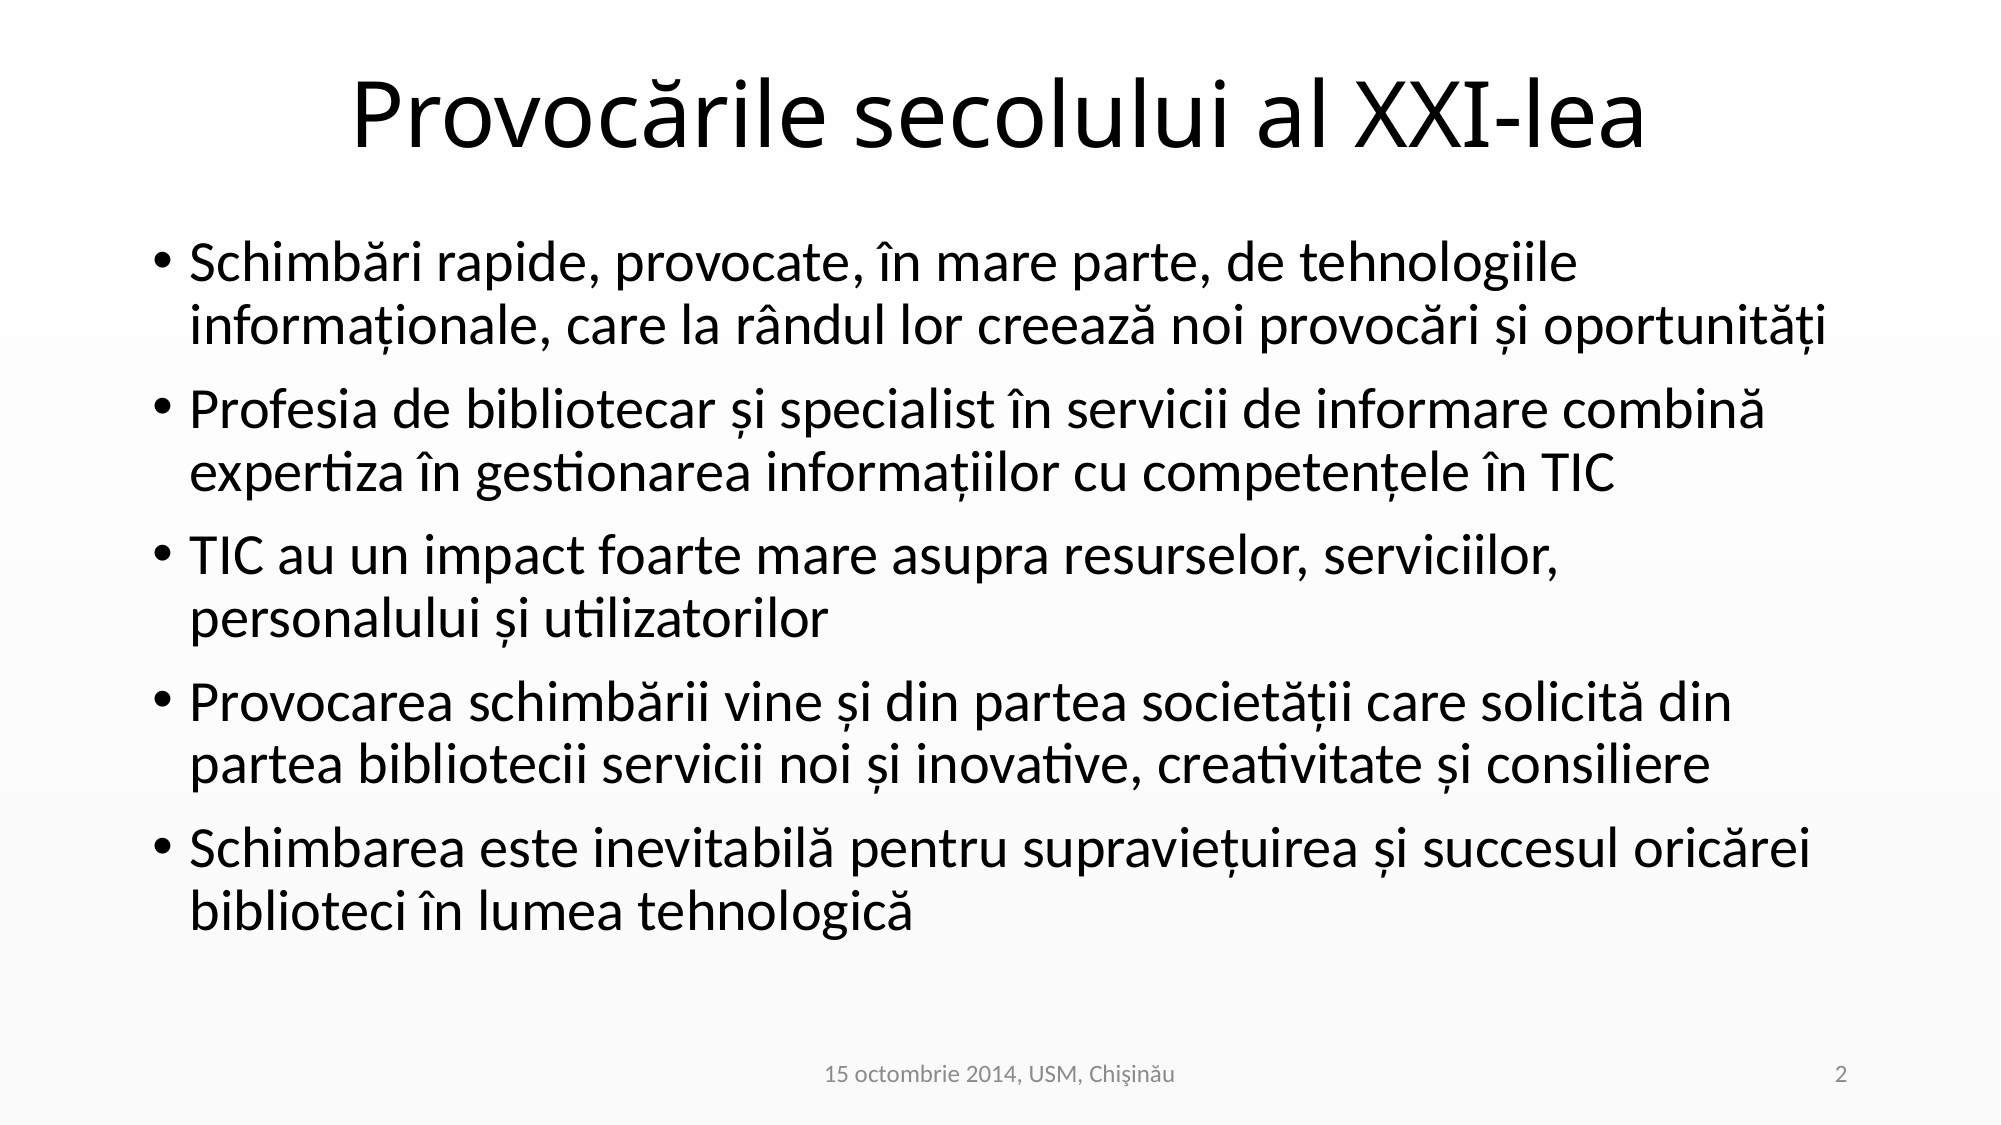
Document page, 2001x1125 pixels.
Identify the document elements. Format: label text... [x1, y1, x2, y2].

title Provocările secolului al XXI-lea [137, 29, 1863, 206]
list Schimbări rapide, provocate, în mare parte, de tehnologiile informaţionale, care la rândul lor creează noi provocări şi oportunităţi Profesia de bibliotecar şi specialist în servicii de informare combină expertiza în gestionarea informaţiilor cu competenţele în TIC TIC au un impact foarte mare asupra resurselor, serviciilor, personalului şi utilizatorilor Provocarea schimbării vine şi din partea societăţii care solicită din partea bibliotecii servicii noi şi inovative, creativitate şi consiliere Schimbarea este inevitabilă pentru supravieţuirea şi succesul oricărei biblioteci în lumea tehnologică [137, 223, 1863, 1055]
slide_number 2 [1412, 1042, 1863, 1103]
footer 15 octombrie 2014, USM, Chişinău [662, 1042, 1338, 1103]
